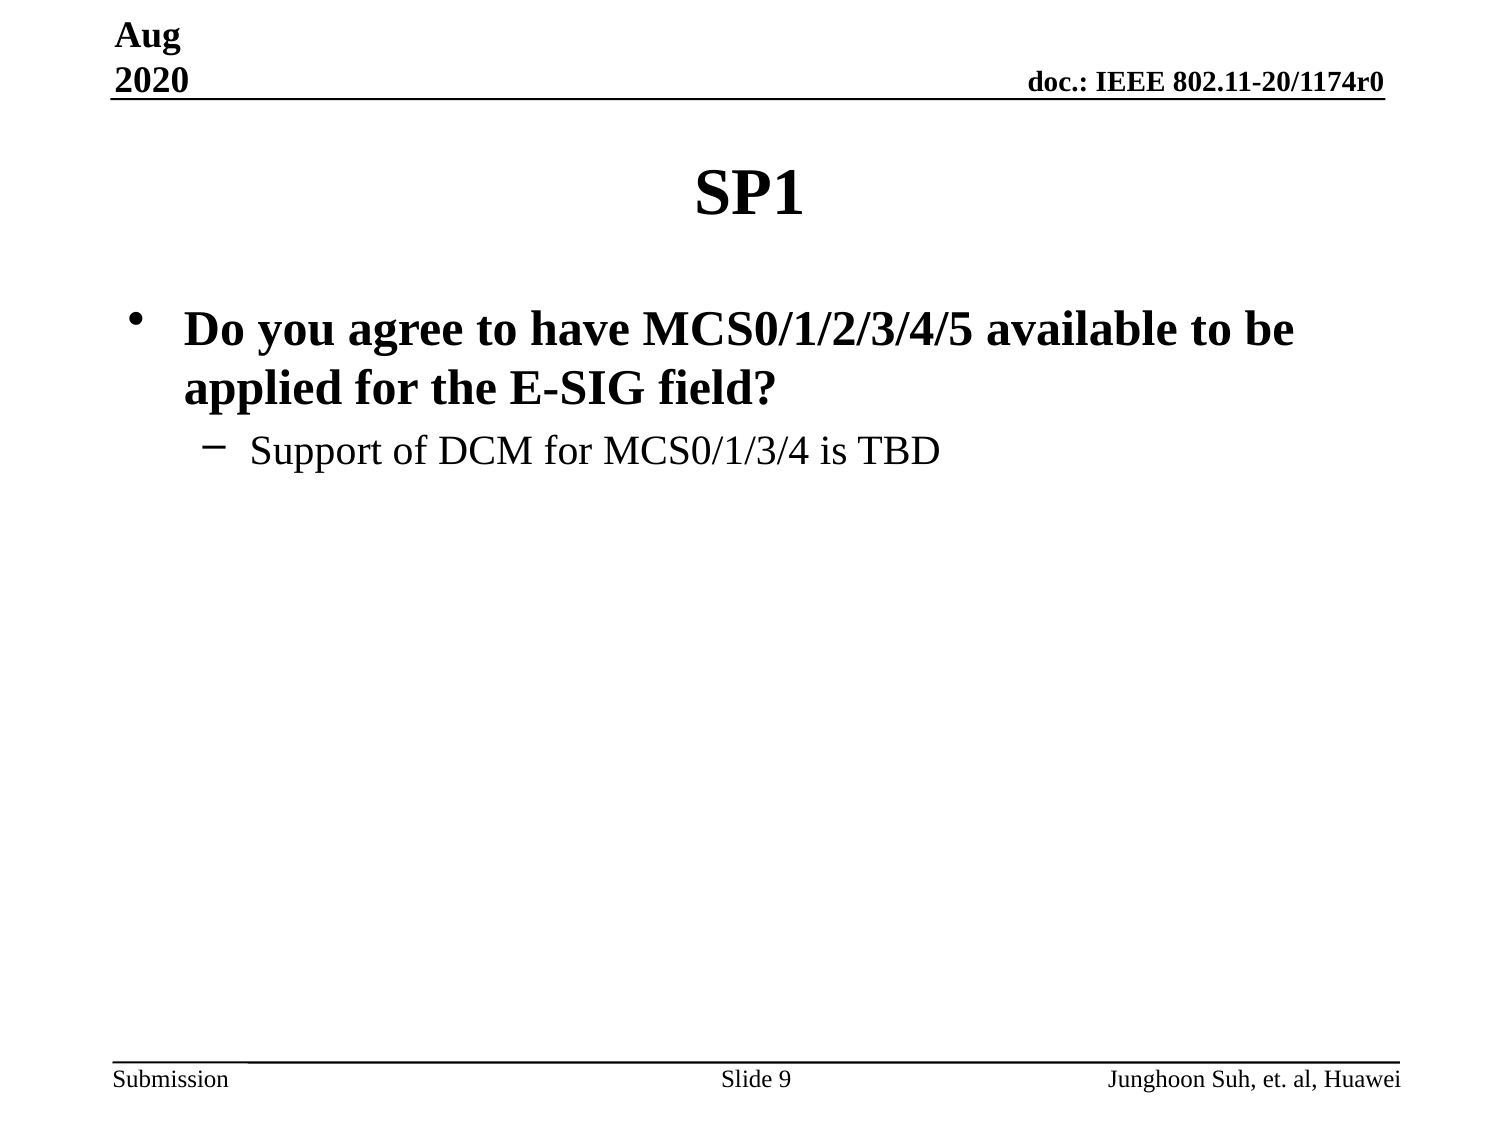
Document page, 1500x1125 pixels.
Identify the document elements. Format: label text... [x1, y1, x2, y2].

slide_number Slide 9 [712, 1061, 800, 1093]
list Do you agree to have MCS0/1/2/3/4/5 available to be applied for the E-SIG field? Support of DCM for MCS0/1/3/4 is TBD [112, 287, 1388, 1000]
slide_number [114, 54, 265, 101]
title SP1 [112, 112, 1388, 263]
footer Junghoon Suh, et. al, Huawei [1104, 1061, 1402, 1093]
